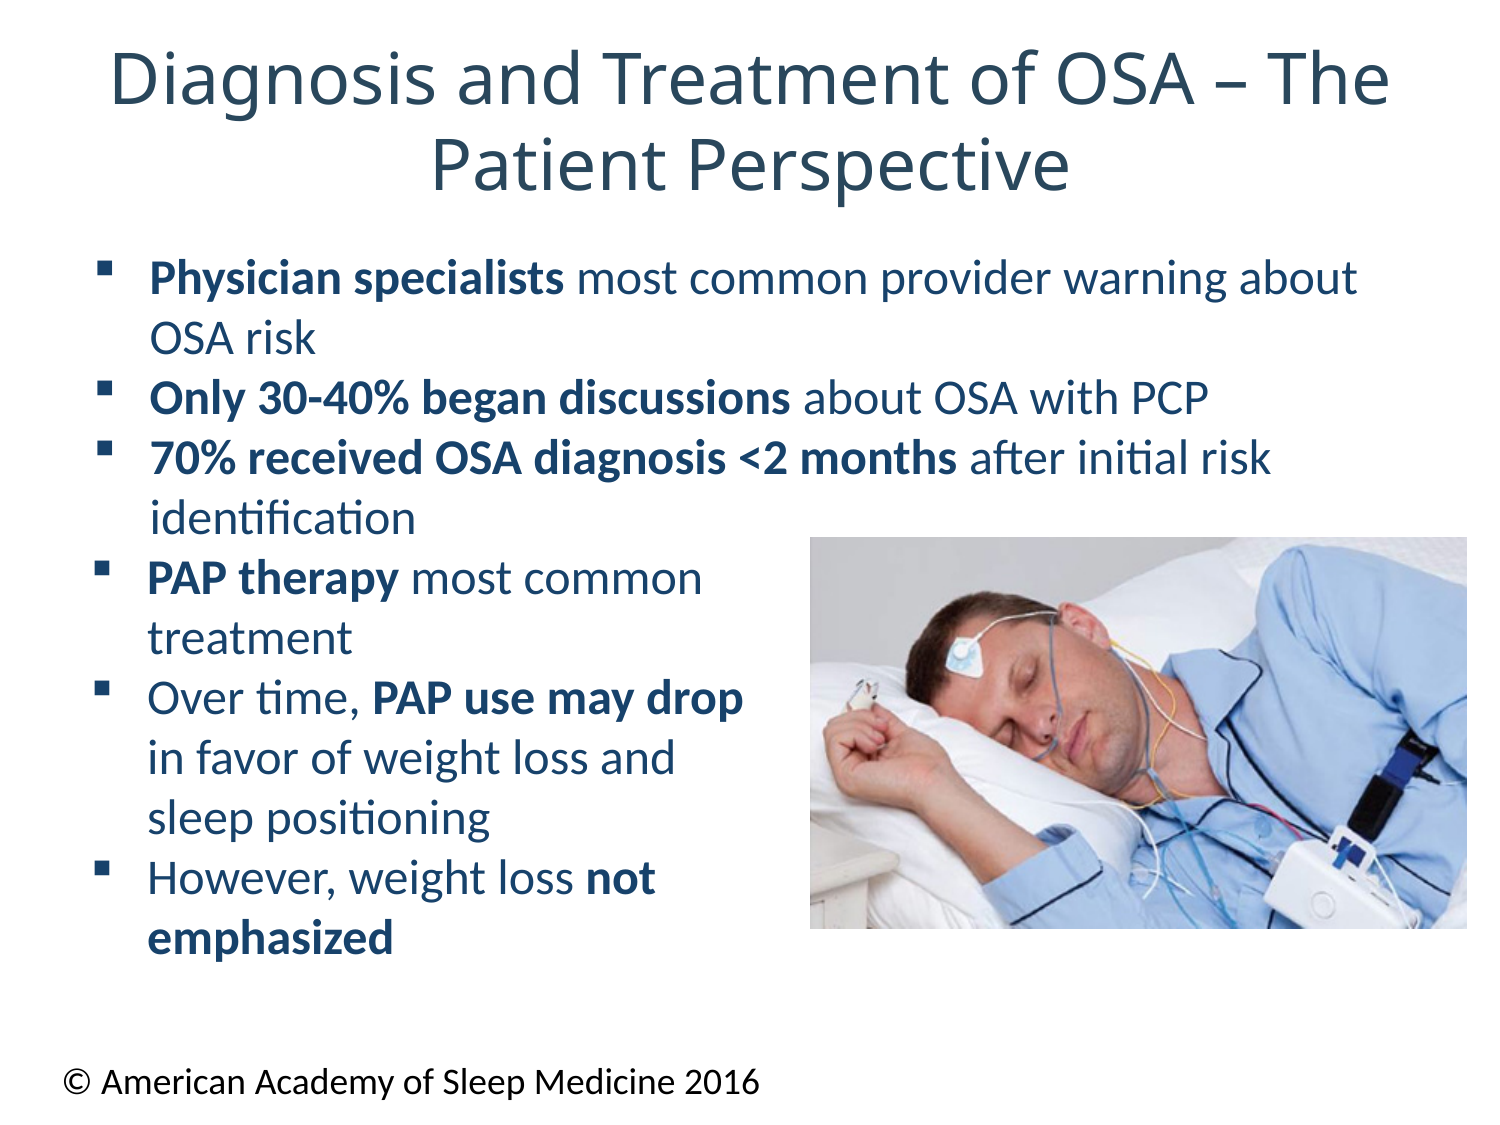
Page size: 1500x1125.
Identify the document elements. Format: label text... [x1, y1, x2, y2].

text_box PAP therapy most common treatment Over time, PAP use may drop in favor of weight loss and sleep positioning However, weight loss not emphasized [75, 537, 776, 973]
text_box Physician specialists most common provider warning about OSA risk Only 30-40% began discussions about OSA with PCP 70% received OSA diagnosis <2 months after initial risk identification [78, 237, 1467, 553]
picture [810, 537, 1467, 929]
title Diagnosis and Treatment of OSA – The Patient Perspective [75, 24, 1426, 213]
text_box © American Academy of Sleep Medicine 2016 [46, 1049, 776, 1110]
